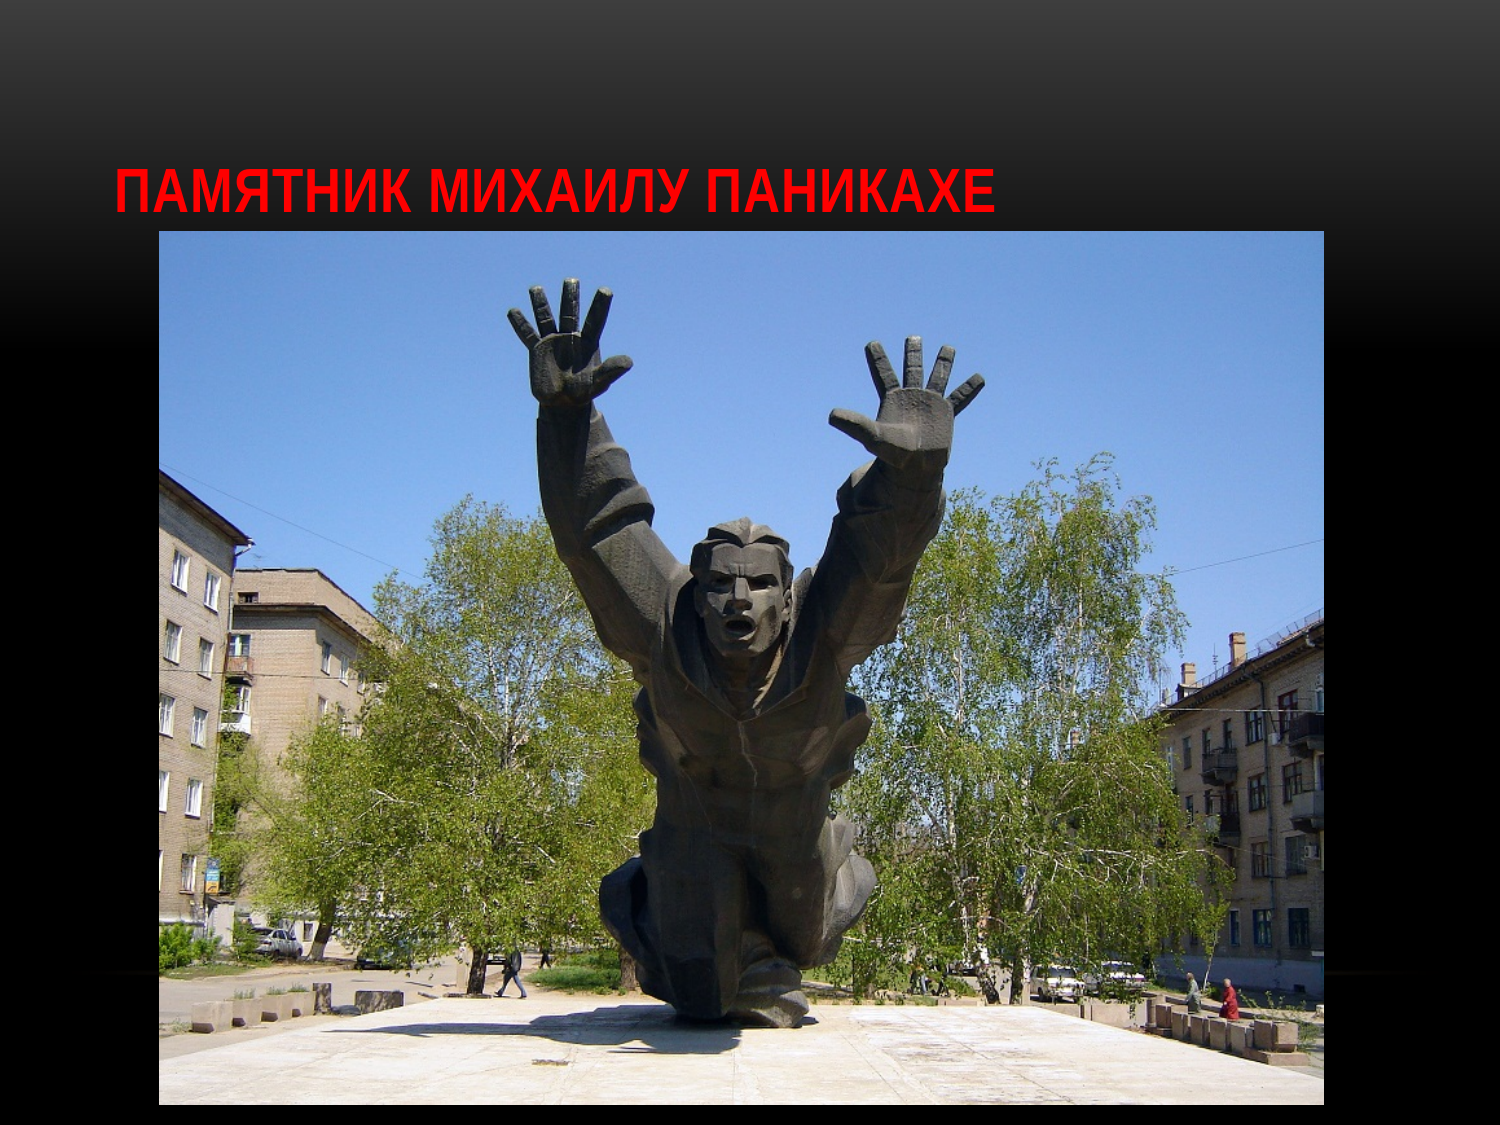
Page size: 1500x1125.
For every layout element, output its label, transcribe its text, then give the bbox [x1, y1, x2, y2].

title Памятник Михаилу Паникахе [99, 45, 1400, 233]
picture [0, 0, 1500, 1125]
